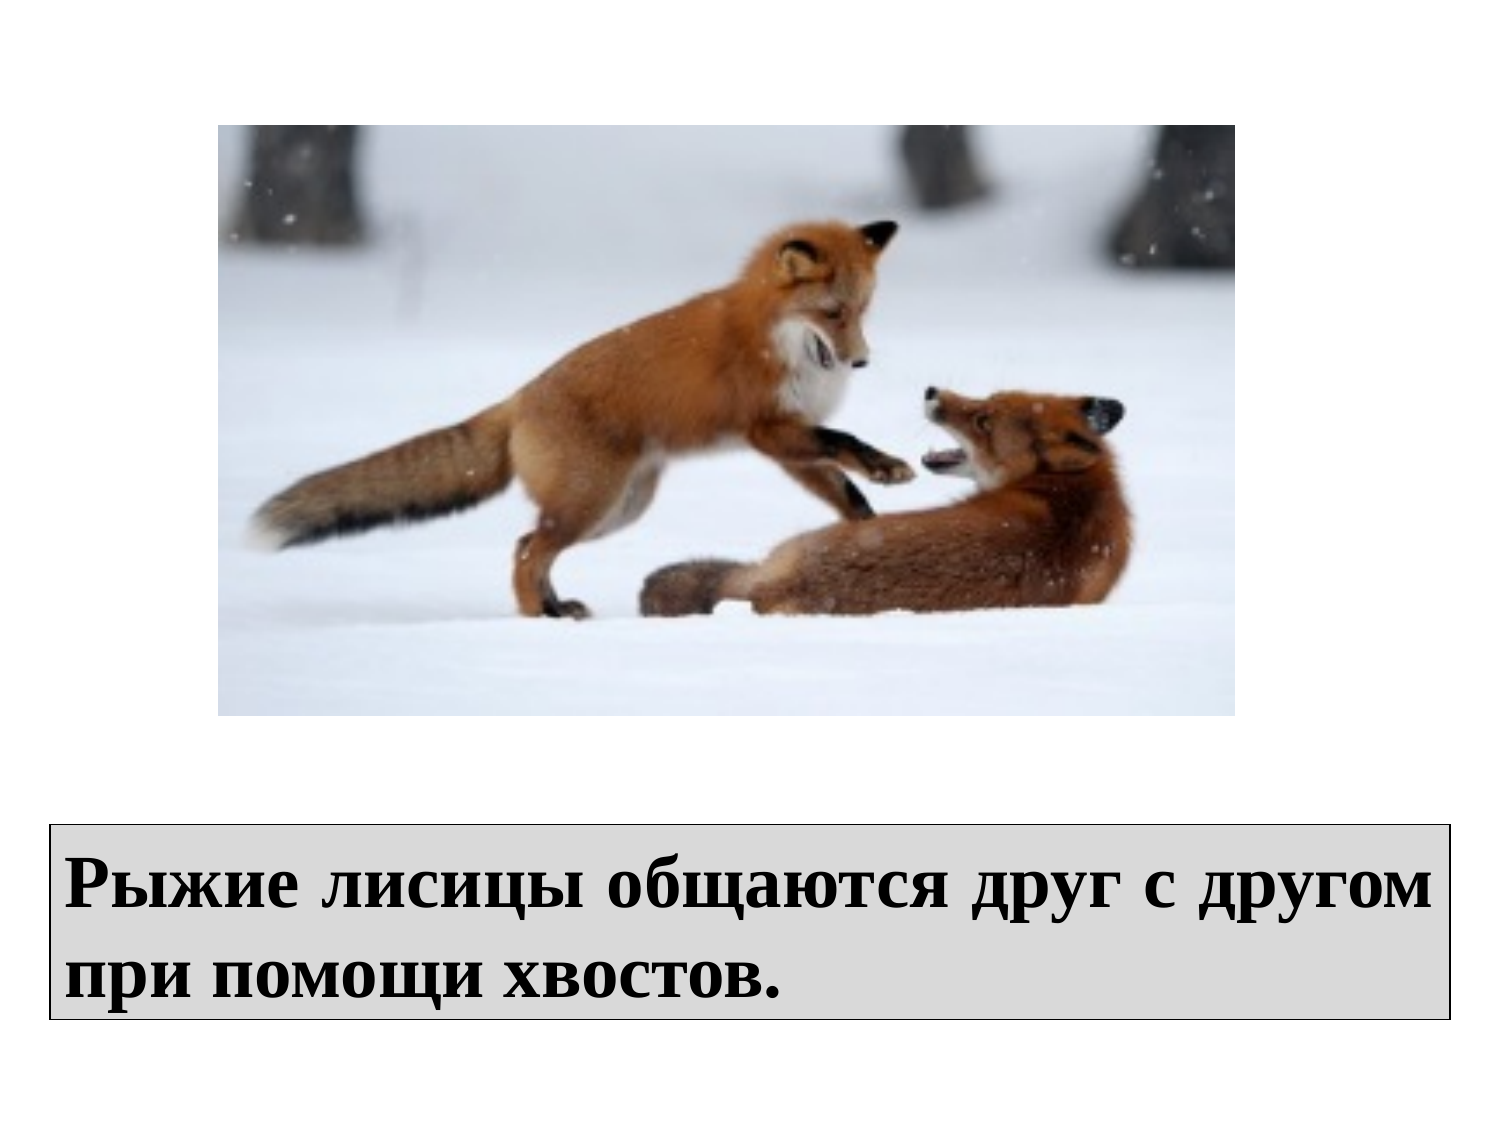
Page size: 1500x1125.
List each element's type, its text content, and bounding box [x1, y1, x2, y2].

text_box Рыжие лисицы общаются друг с другом при помощи хвостов. [49, 824, 1451, 1020]
picture [218, 125, 1235, 717]
